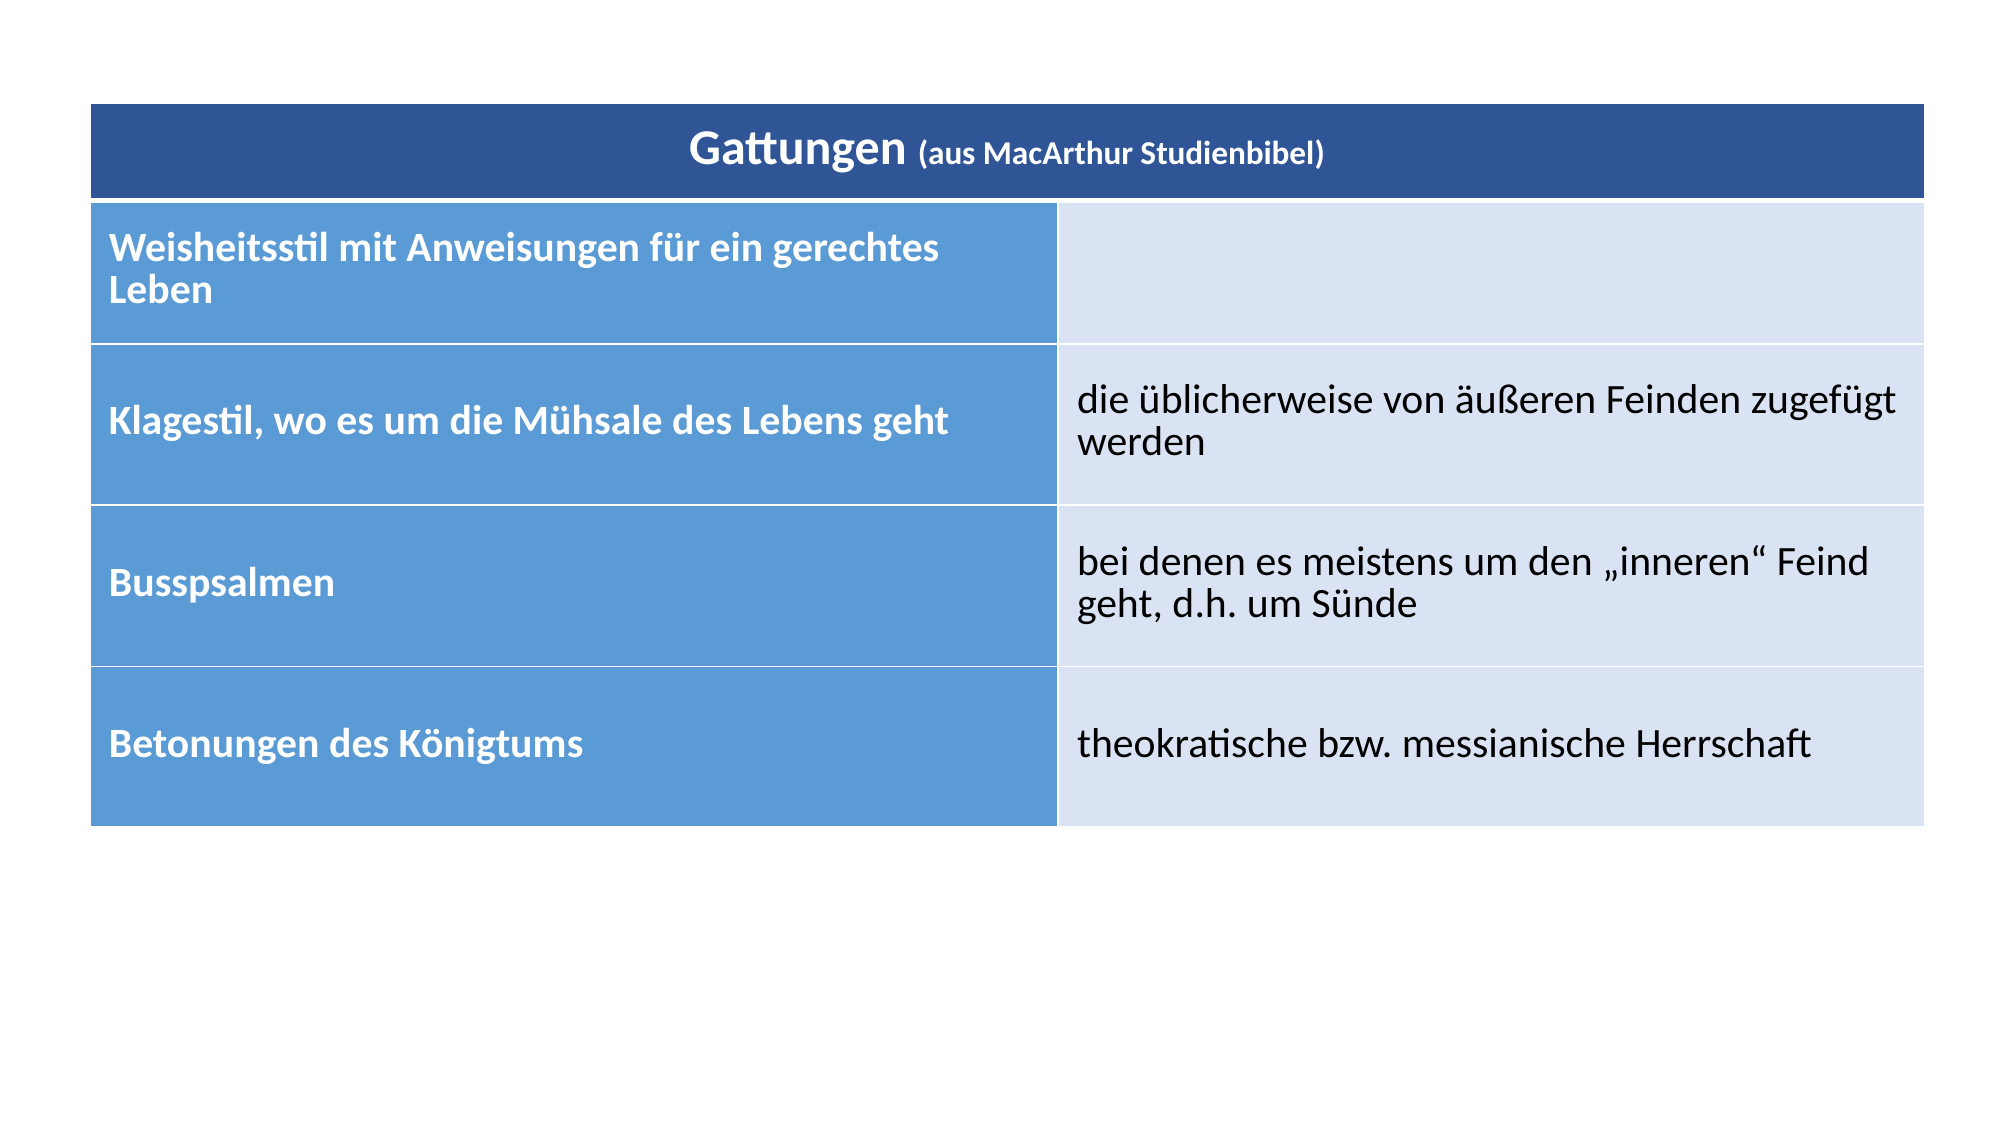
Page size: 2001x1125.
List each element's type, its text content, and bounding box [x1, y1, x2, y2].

table_cell bei denen es meistens um den „inneren“ Feind geht, d.h. um Sünde [1059, 506, 1924, 666]
table_cell Busspsalmen [91, 506, 1057, 666]
table_cell die üblicherweise von äußeren Feinden zugefügt werden [1059, 345, 1924, 504]
table_cell Betonungen des Königtums [91, 667, 1057, 826]
table_cell [1059, 203, 1924, 343]
table_cell Klagestil, wo es um die Mühsale des Lebens geht [91, 345, 1057, 504]
table_cell theokratische bzw. messianische Herrschaft [1059, 667, 1924, 826]
table_header Gattungen (aus MacArthur Studienbibel) [91, 104, 1924, 198]
table_cell Weisheitsstil mit Anweisungen für ein gerechtes Leben [91, 203, 1057, 343]
